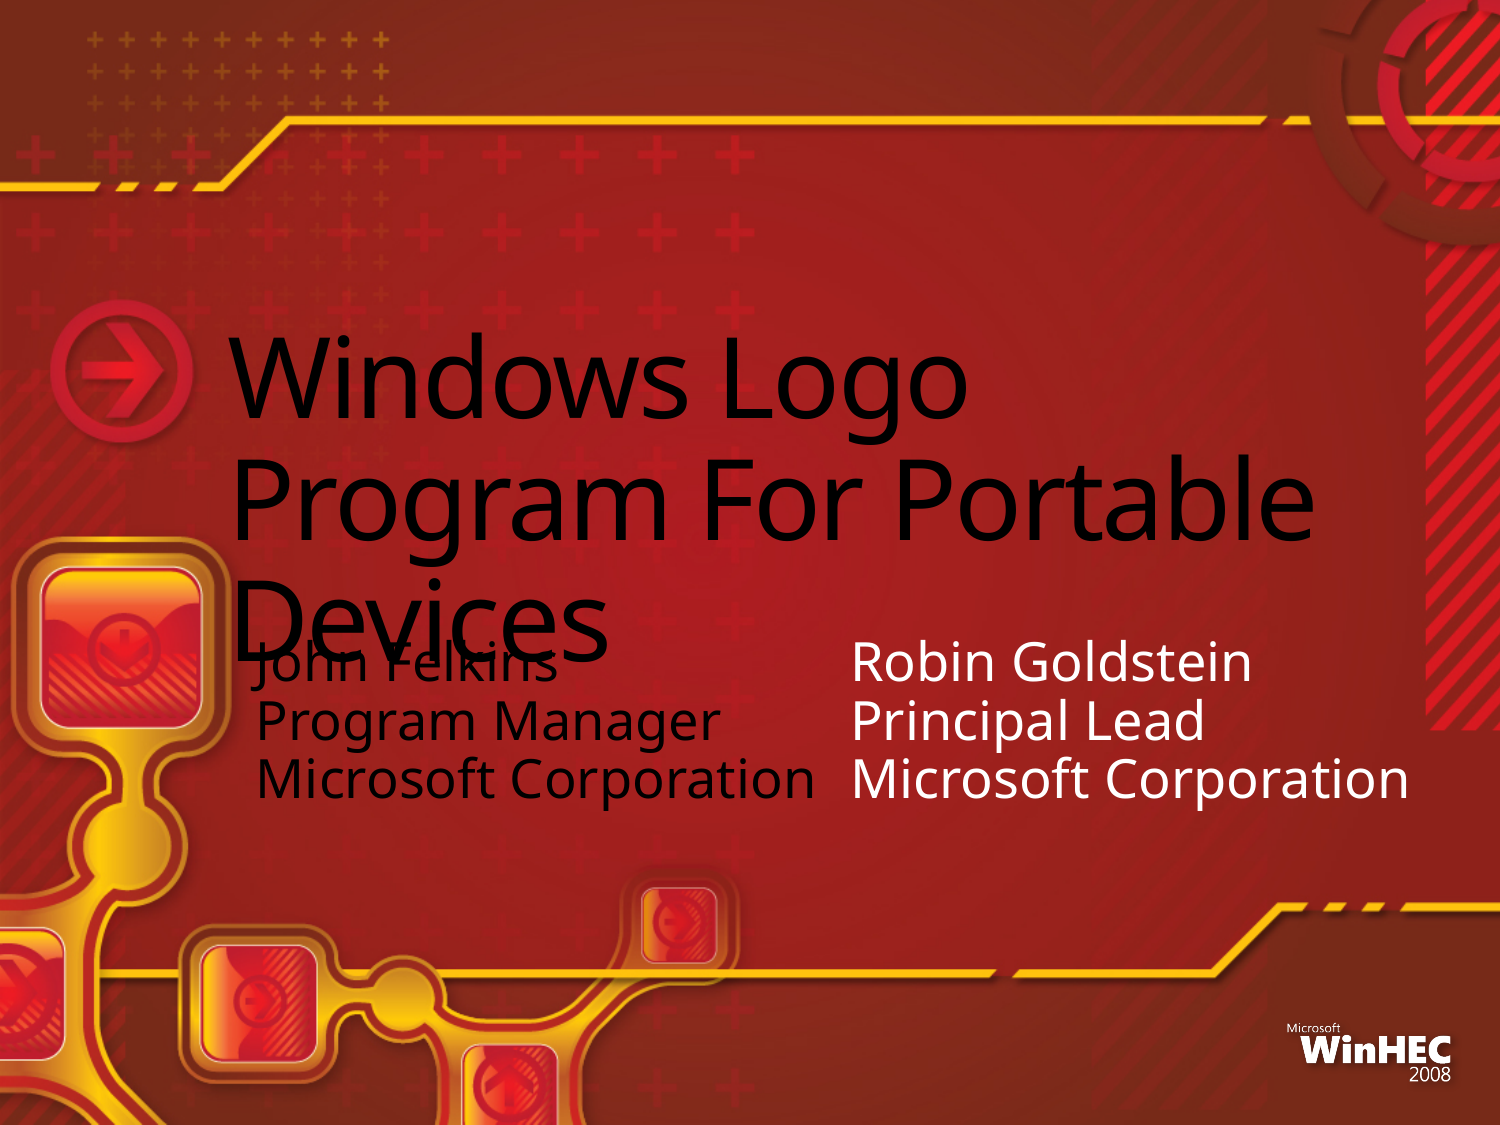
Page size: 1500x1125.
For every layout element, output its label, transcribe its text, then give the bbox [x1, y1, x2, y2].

text_box Robin Goldstein Principal Lead Microsoft Corporation [850, 634, 1500, 869]
title Windows Logo Program For Portable Devices [227, 321, 1400, 568]
subtitle John Felkins Program Manager Microsoft Corporation [255, 634, 1219, 872]
picture [0, 0, 1500, 1125]
